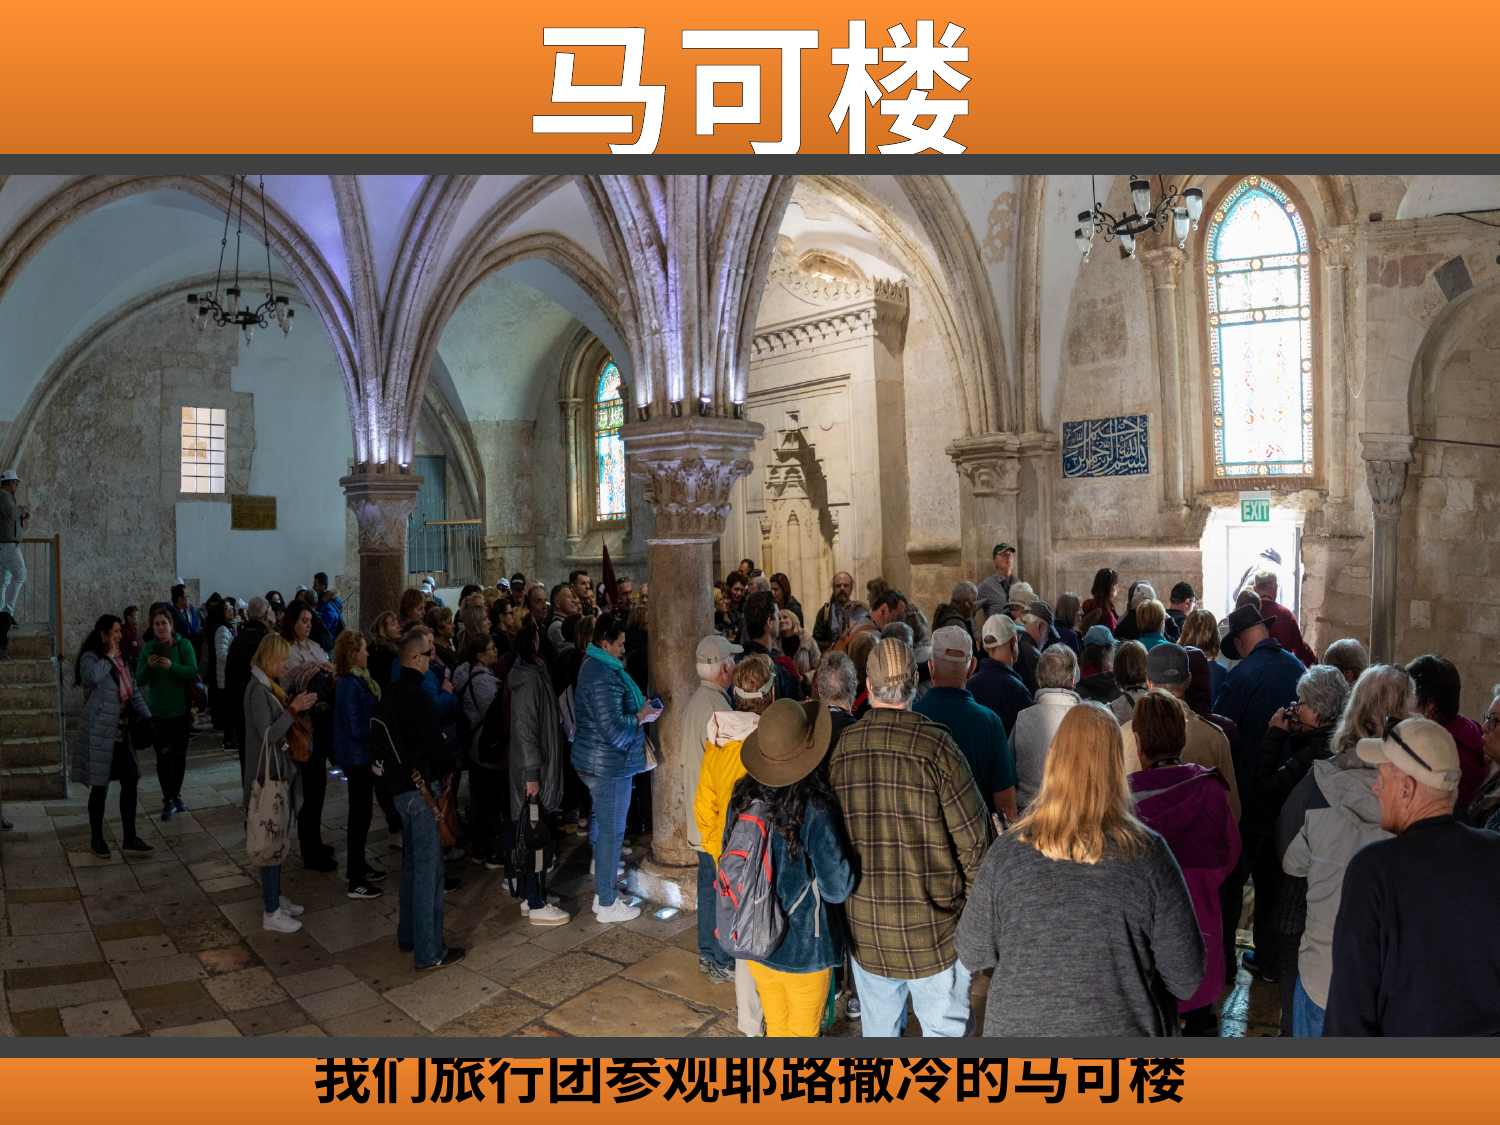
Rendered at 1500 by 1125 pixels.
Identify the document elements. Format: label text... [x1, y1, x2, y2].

picture [0, 174, 1500, 1038]
text_box 马可楼 [0, 0, 1500, 154]
text_box 我们旅行团参观耶路撒冷的马可楼 [0, 1058, 1500, 1125]
